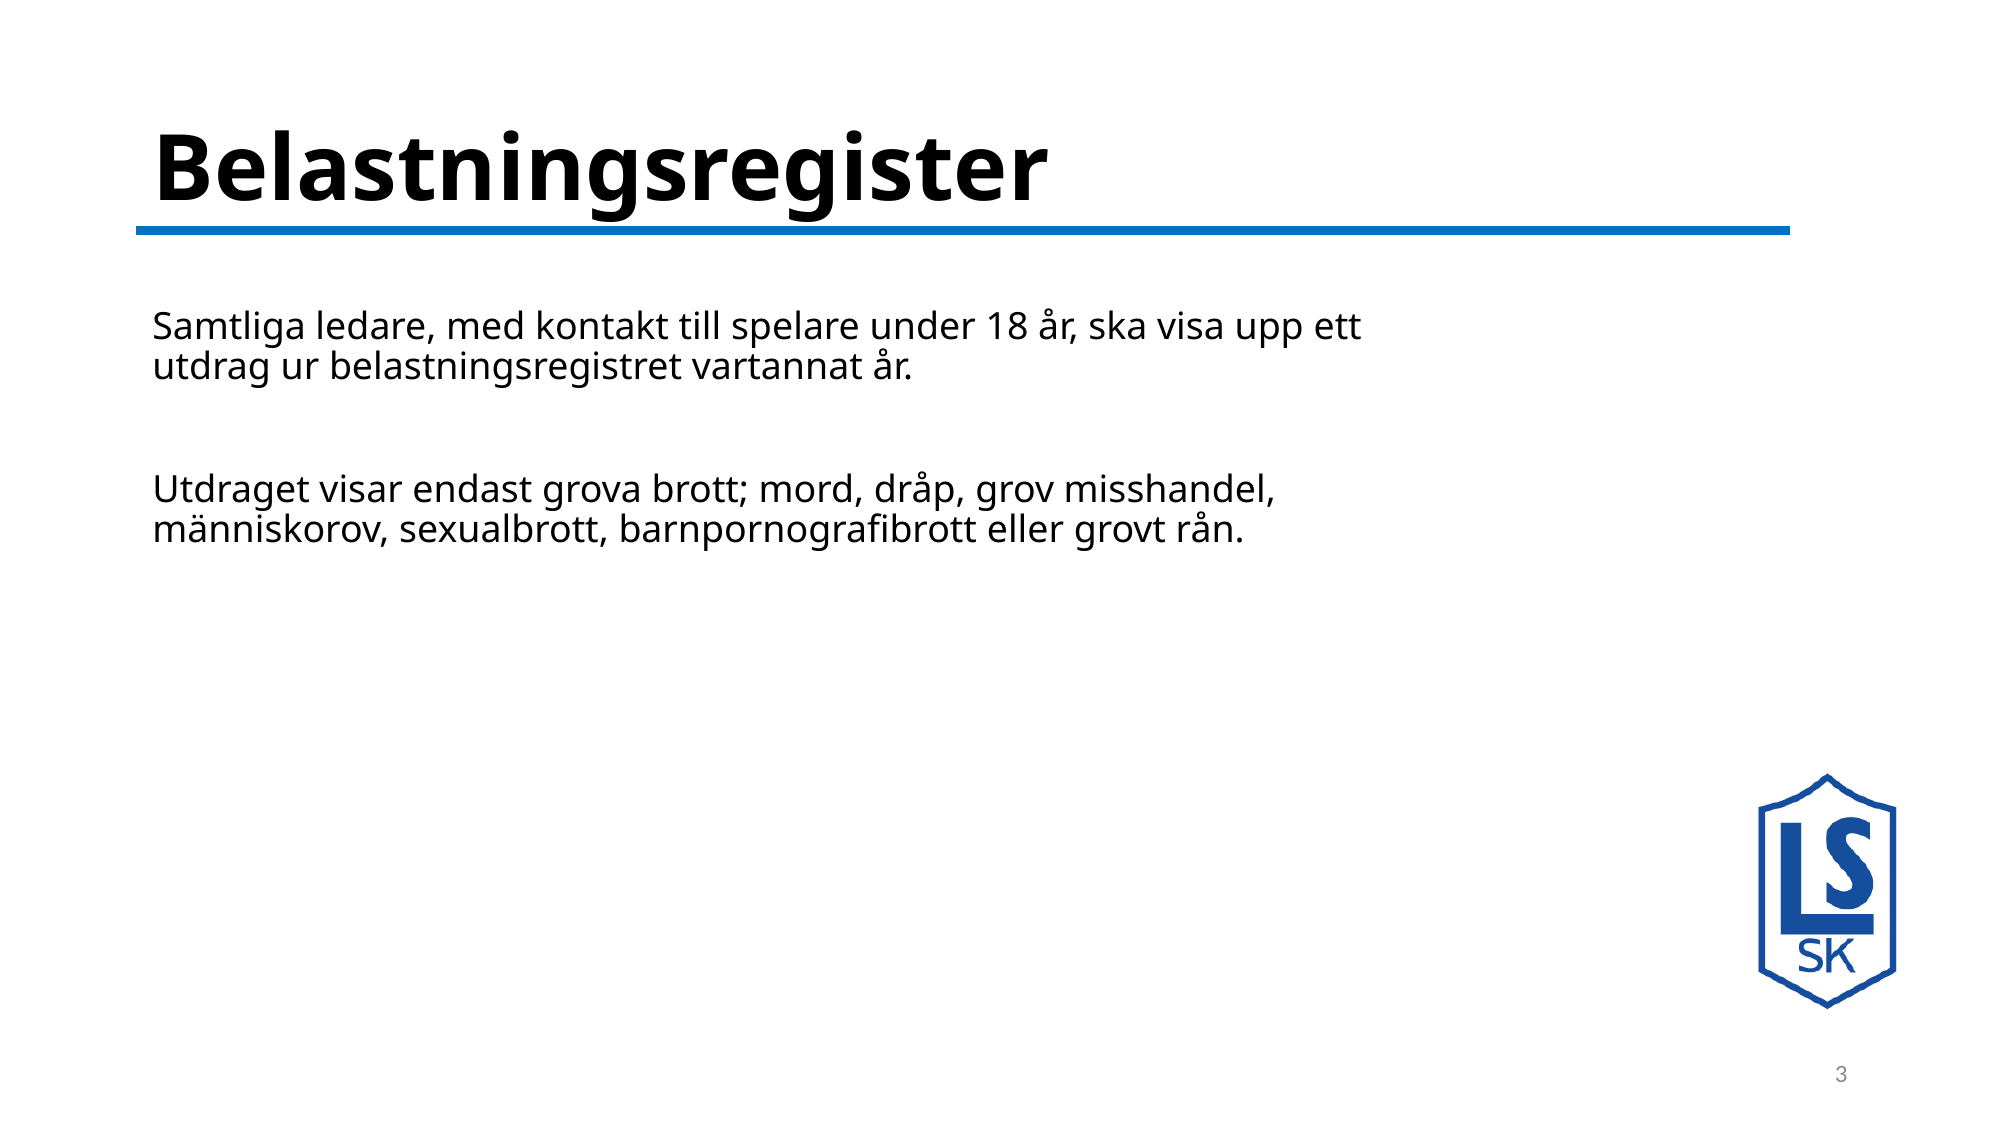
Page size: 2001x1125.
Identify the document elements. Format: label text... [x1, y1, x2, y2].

list Samtliga ledare, med kontakt till spelare under 18 år, ska visa upp ett utdrag ur belastningsregistret vartannat år. Utdraget visar endast grova brott; mord, dråp, grov misshandel, människorov, sexualbrott, barnpornografibrott eller grovt rån. [137, 299, 1431, 1014]
slide_number 3 [1412, 1042, 1863, 1103]
title Belastningsregister [137, 61, 1863, 280]
text_box [136, 226, 1790, 235]
picture [1711, 755, 1948, 1024]
